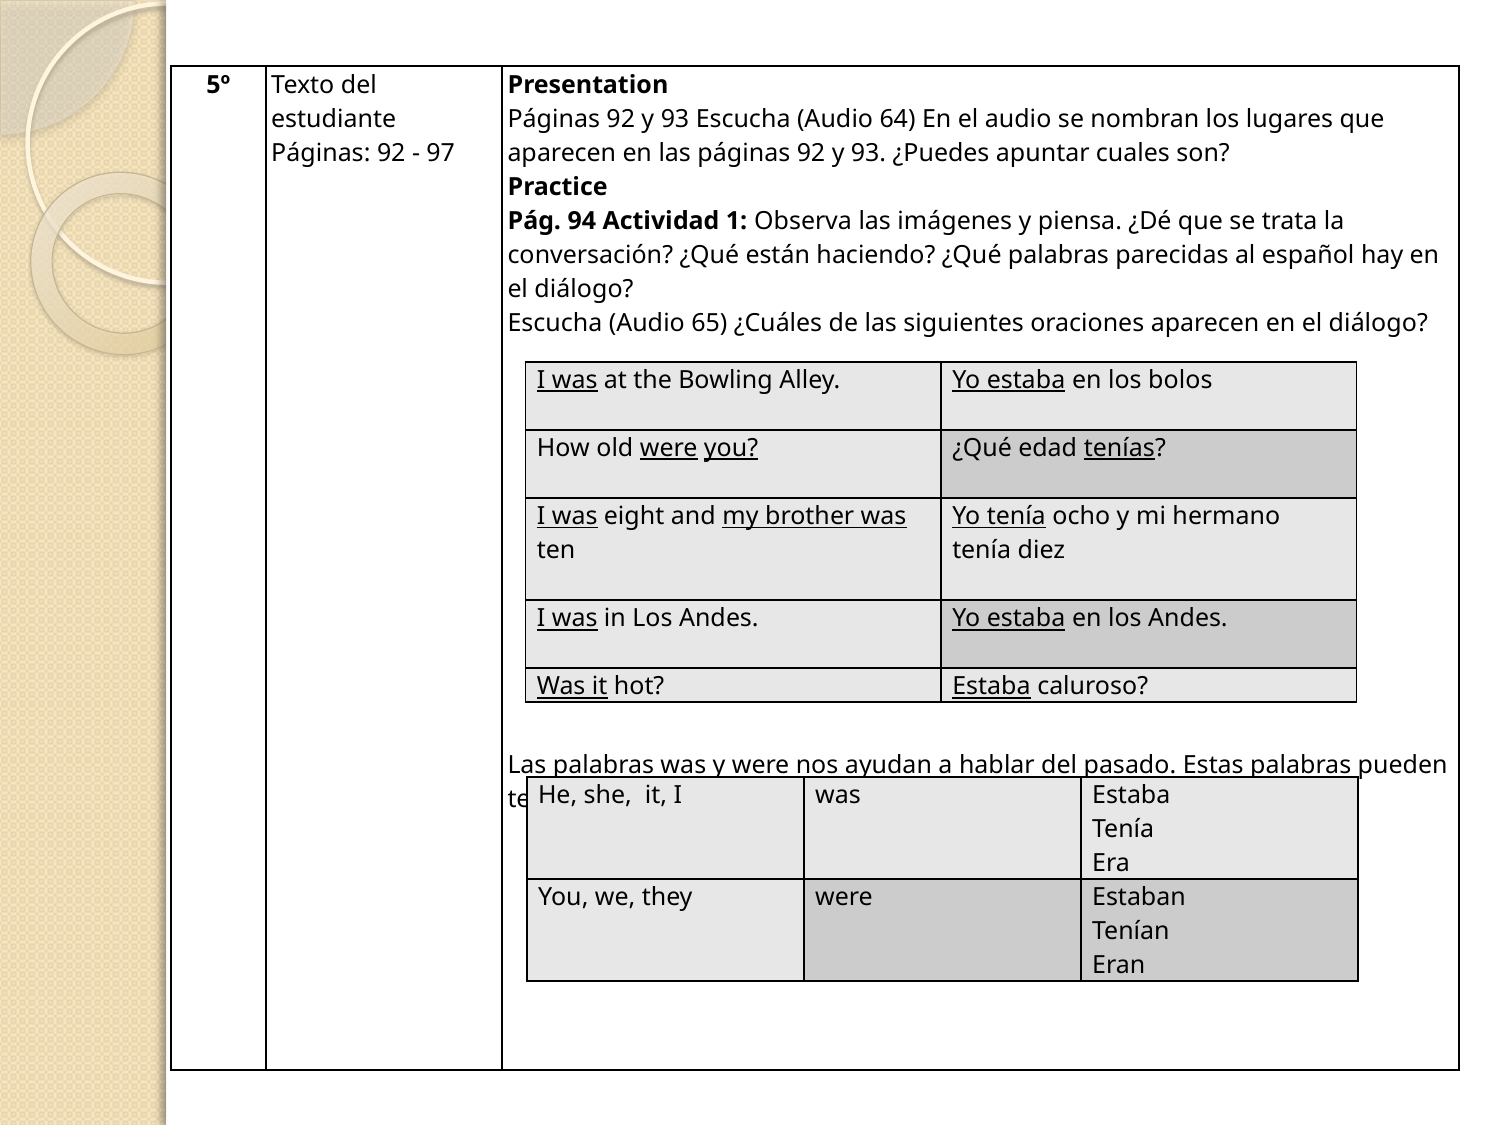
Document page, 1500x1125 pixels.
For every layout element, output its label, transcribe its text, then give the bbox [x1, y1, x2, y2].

table_header He, she, it, I [528, 778, 803, 878]
table_header I was at the Bowling Alley. [526, 363, 940, 429]
table_header Estaba Tenía Era [1082, 778, 1357, 878]
table_cell Yo tenía ocho y mi hermano tenía diez [942, 499, 1356, 599]
table_cell Yo estaba en los Andes. [942, 601, 1356, 667]
table_header Yo estaba en los bolos [942, 363, 1356, 429]
table_cell were [805, 880, 1080, 980]
table_cell Was it hot? [526, 669, 940, 701]
table_cell Estaba caluroso? [942, 669, 1356, 701]
table_header was [805, 778, 1080, 878]
table_cell I was in Los Andes. [526, 601, 940, 667]
table_header Texto del estudiante Páginas: 92 - 97 [267, 67, 501, 1069]
table_cell You, we, they [528, 880, 803, 980]
table_cell I was eight and my brother was ten [526, 499, 940, 599]
table_cell Estaban Tenían Eran [1082, 880, 1357, 980]
table_cell How old were you? [526, 431, 940, 497]
table_cell ¿Qué edad tenías? [942, 431, 1356, 497]
table_header Presentation Páginas 92 y 93 Escucha (Audio 64) En el audio se nombran los lugares que aparecen en las páginas 92 y 93. ¿Puedes apuntar cuales son? Practice Pág. 94 Actividad 1: Observa las imágenes y piensa. ¿Dé que se trata la conversación? ¿Qué están haciendo? ¿Qué palabras parecidas al español hay en el diálogo? Escucha (Audio 65) ¿Cuáles de las siguientes oraciones aparecen en el diálogo? Las palabras was y were nos ayudan a hablar del pasado. Estas palabras pueden tener más de un significado. Provienen del verbo ser o estar. [503, 67, 1458, 1069]
table_header 5º [172, 67, 265, 1069]
